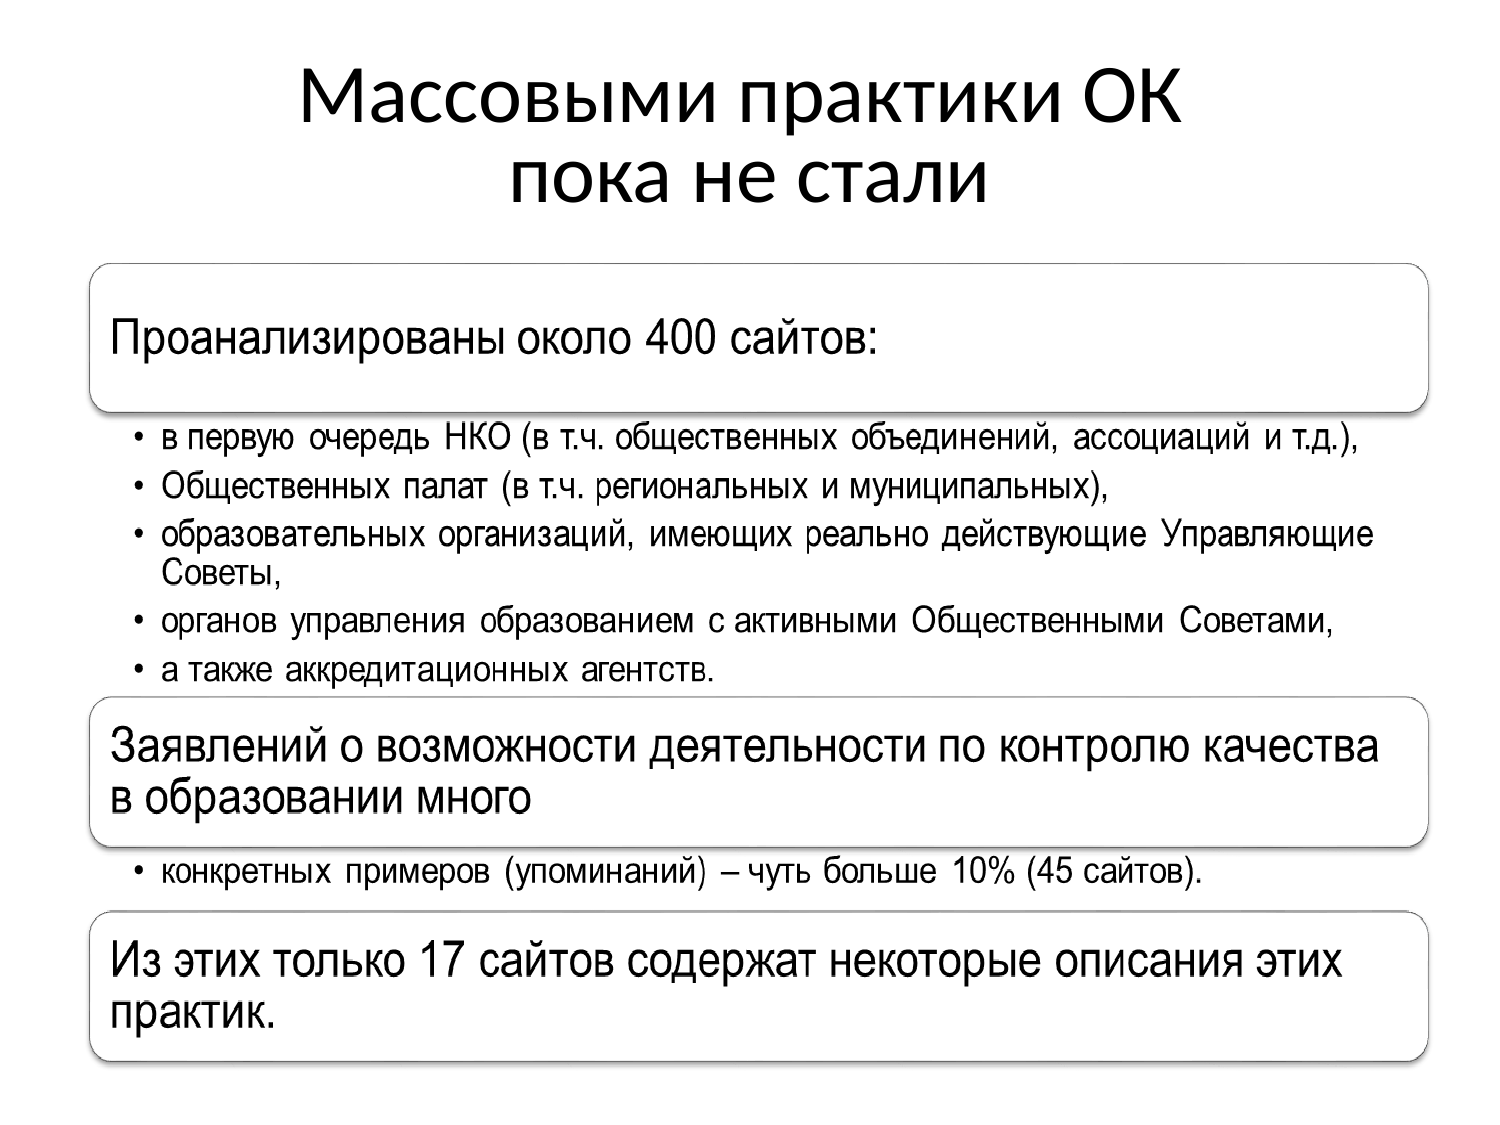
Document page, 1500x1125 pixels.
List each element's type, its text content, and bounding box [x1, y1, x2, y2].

picture [74, 243, 1436, 1083]
title Массовыми практики ОК пока не стали [75, 45, 1425, 233]
